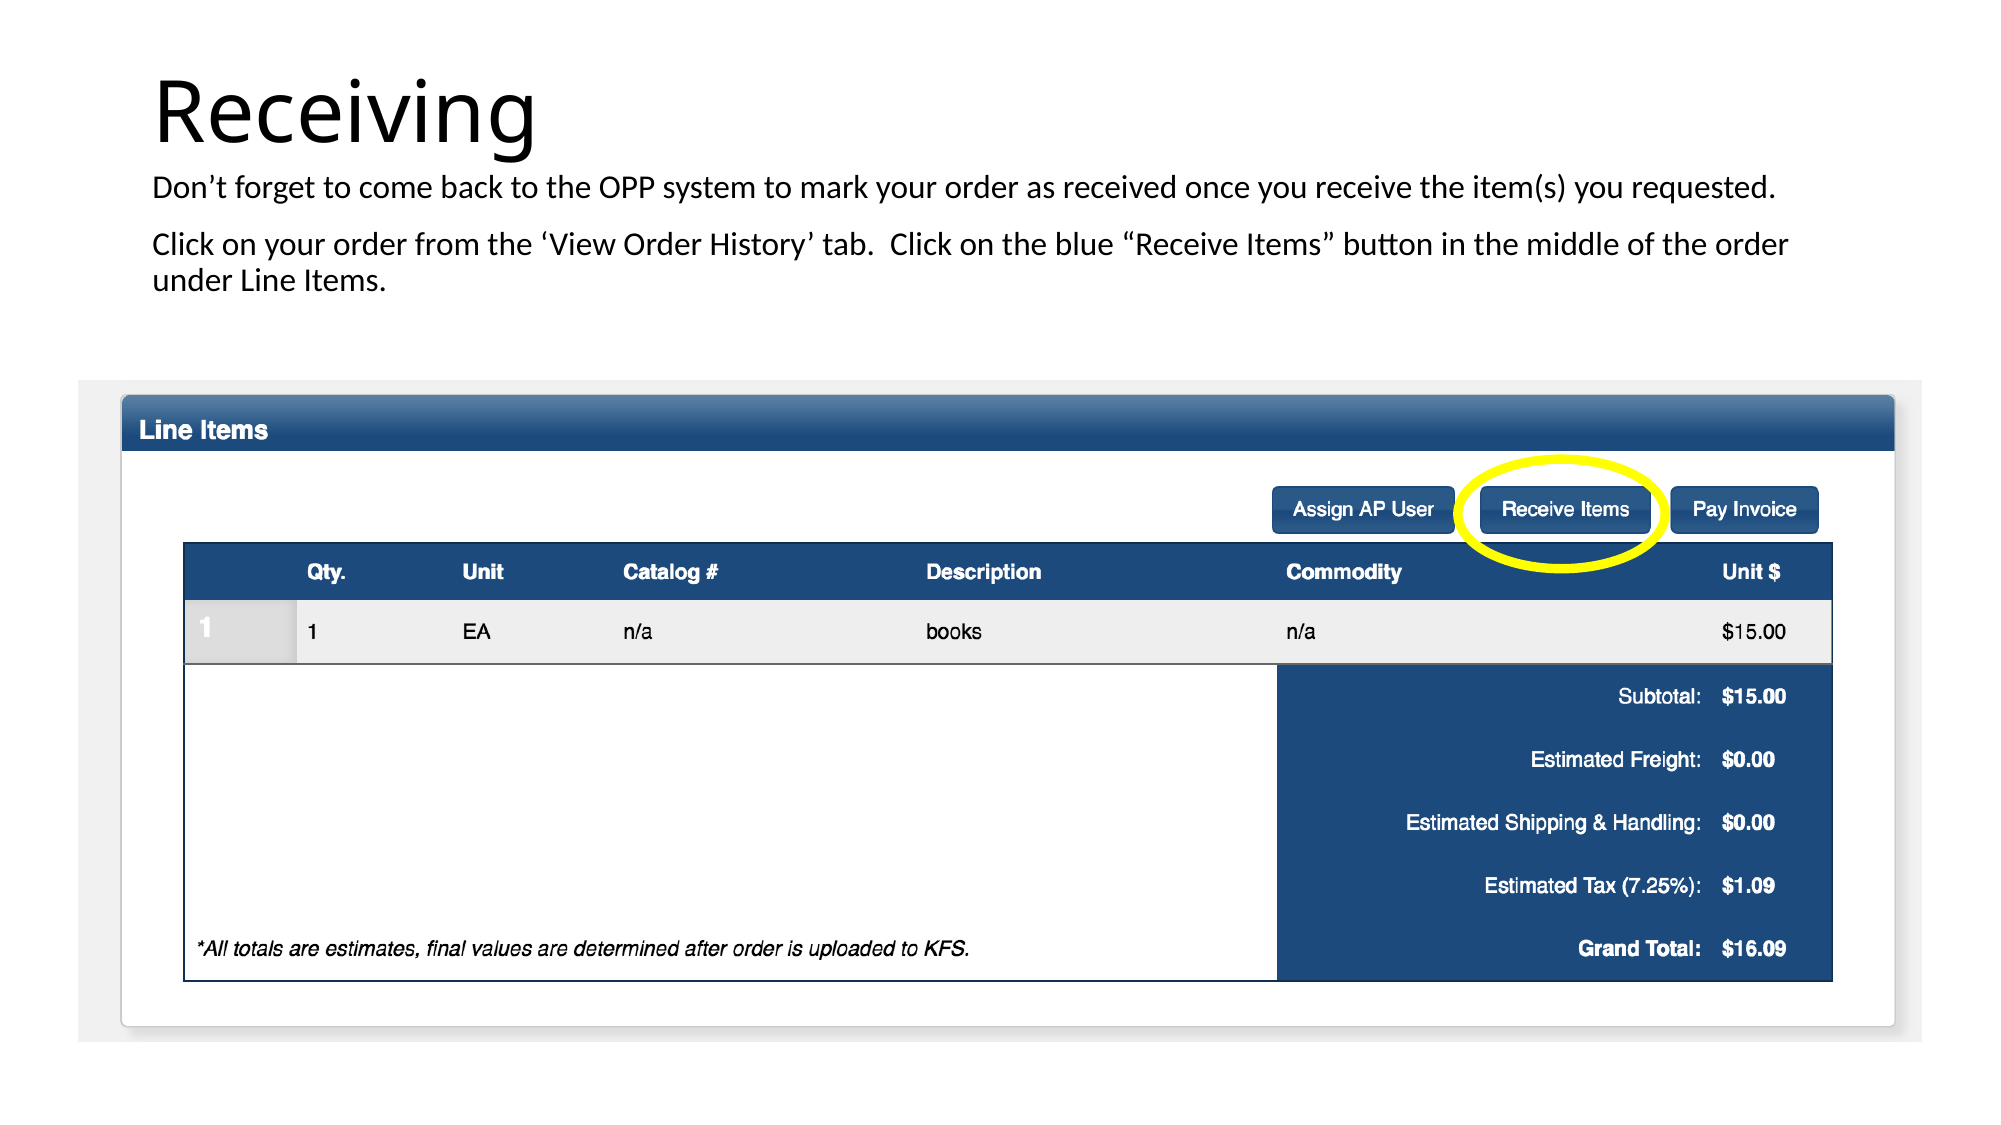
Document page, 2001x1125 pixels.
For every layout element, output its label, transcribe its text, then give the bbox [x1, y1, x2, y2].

picture [78, 380, 1922, 1042]
title Receiving [137, 59, 1863, 162]
list Don’t forget to come back to the OPP system to mark your order as received once you receive the item(s) you requested. Click on your order from the ‘View Order History’ tab. Click on the blue “Receive Items” button in the middle of the order under Line Items. [137, 162, 1877, 310]
